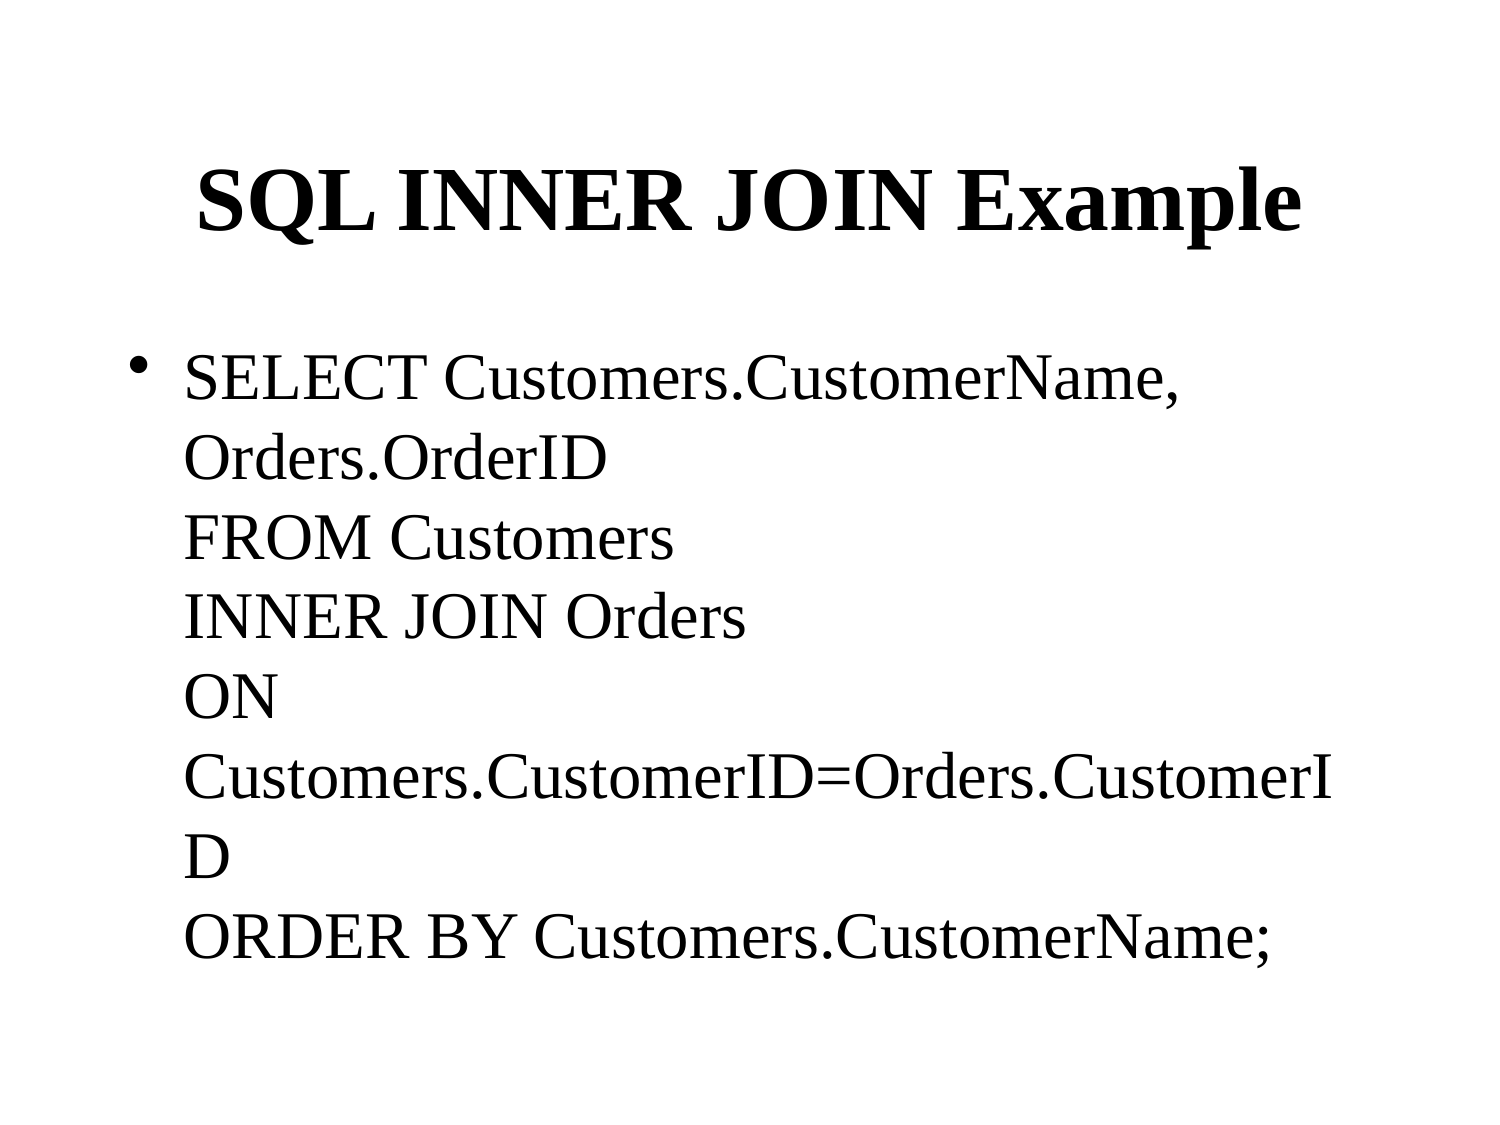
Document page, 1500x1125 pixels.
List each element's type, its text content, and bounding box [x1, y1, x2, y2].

list SELECT Customers.CustomerName, Orders.OrderID FROM Customers INNER JOIN Orders ON Customers.CustomerID=Orders.CustomerID ORDER BY Customers.CustomerName; [112, 324, 1388, 1001]
title SQL INNER JOIN Example [112, 99, 1388, 288]
